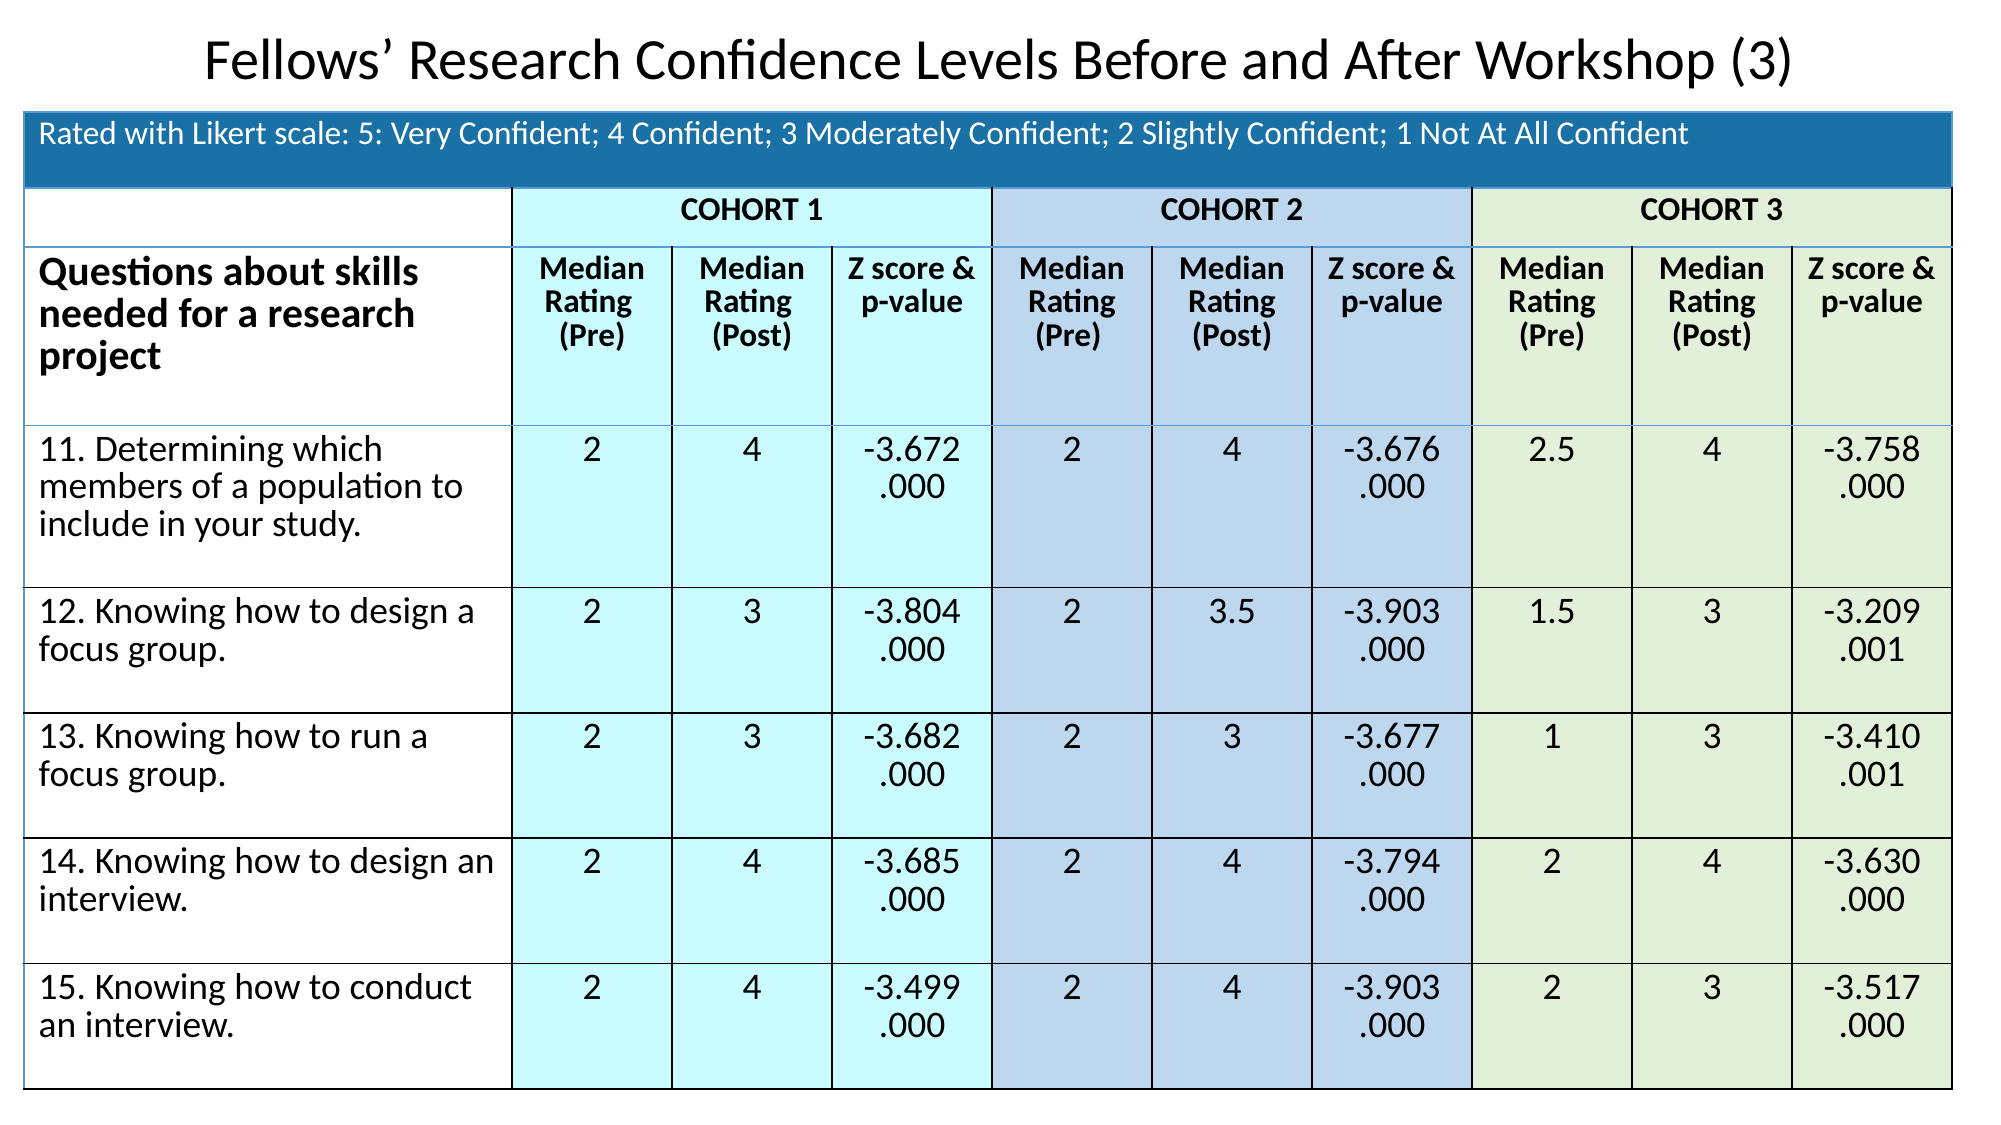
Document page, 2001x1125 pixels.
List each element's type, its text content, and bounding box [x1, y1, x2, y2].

table_cell 2 [513, 426, 671, 587]
table_cell 2 [513, 714, 671, 837]
table_cell 4 [1153, 426, 1311, 587]
table_cell 1.5 [1473, 588, 1631, 712]
table_cell 2.5 [1473, 426, 1631, 587]
table_cell Z score & p-value [833, 248, 991, 425]
table_cell -3.517 .000 [1793, 964, 1951, 1088]
table_cell 3.5 [1153, 588, 1311, 712]
table_cell -3.630 .000 [1793, 839, 1951, 963]
table_cell Z score & p-value [1793, 248, 1951, 425]
table_cell 2 [993, 426, 1151, 587]
table_cell Questions about skills needed for a research project [25, 248, 511, 425]
table_cell 15. Knowing how to conduct an interview. [25, 964, 511, 1088]
table_cell 3 [1633, 714, 1791, 837]
table_cell Median Rating (Pre) [1473, 248, 1631, 425]
table_cell 2 [1473, 839, 1631, 963]
table_cell Median Rating (Post) [1153, 248, 1311, 425]
table_cell -3.685 .000 [833, 839, 991, 963]
table_cell 14. Knowing how to design an interview. [25, 839, 511, 963]
table_cell 4 [673, 839, 831, 963]
table_cell 2 [993, 588, 1151, 712]
table_cell 3 [1633, 588, 1791, 712]
table_cell 2 [993, 714, 1151, 837]
table_cell -3.499 .000 [833, 964, 991, 1088]
table_cell 4 [1633, 839, 1791, 963]
table_cell 2 [993, 964, 1151, 1088]
table_cell -3.682 .000 [833, 714, 991, 837]
table_cell -3.410 .001 [1793, 714, 1951, 837]
table_cell 1 [1473, 714, 1631, 837]
table_cell 12. Knowing how to design a focus group. [25, 588, 511, 712]
table_cell COHORT 1 [513, 189, 991, 246]
table_cell COHORT 2 [993, 189, 1471, 246]
table_cell Median Rating (Post) [1633, 248, 1791, 425]
table_cell -3.677 .000 [1313, 714, 1471, 837]
table_cell 3 [673, 714, 831, 837]
table_cell 2 [513, 964, 671, 1088]
table_cell -3.672 .000 [833, 426, 991, 587]
table_header Rated with Likert scale: 5: Very Confident; 4 Confident; 3 Moderately Confident; 2 Slightly Confident; 1 Not At All Confident [25, 113, 1951, 187]
table_cell -3.804 .000 [833, 588, 991, 712]
table_cell 11. Determining which members of a population to include in your study. [25, 426, 511, 587]
table_cell -3.209 .001 [1793, 588, 1951, 712]
table_cell 3 [1153, 714, 1311, 837]
table_cell 2 [993, 839, 1151, 963]
table_cell Z score & p-value [1313, 248, 1471, 425]
table_cell -3.758 .000 [1793, 426, 1951, 587]
table_cell -3.794 .000 [1313, 839, 1471, 963]
table_cell 3 [673, 588, 831, 712]
table_cell -3.903 .000 [1313, 588, 1471, 712]
table_cell Median Rating (Pre) [993, 248, 1151, 425]
table_cell Median Rating (Pre) [513, 248, 671, 425]
table_cell [25, 189, 511, 246]
table_cell 3 [1633, 964, 1791, 1088]
table_cell 4 [1633, 426, 1791, 587]
table_cell COHORT 3 [1473, 189, 1951, 246]
table_cell -3.676 .000 [1313, 426, 1471, 587]
table_cell 4 [1153, 839, 1311, 963]
table_cell 4 [1153, 964, 1311, 1088]
table_cell 2 [513, 588, 671, 712]
text_box Fellows’ Research Confidence Levels Before and After Workshop (3) [47, 14, 1953, 99]
table_cell 4 [673, 426, 831, 587]
table_cell -3.903 .000 [1313, 964, 1471, 1088]
table_cell 2 [513, 839, 671, 963]
table_cell Median Rating (Post) [673, 248, 831, 425]
table_cell 4 [673, 964, 831, 1088]
table_cell 13. Knowing how to run a focus group. [25, 714, 511, 837]
table_cell 2 [1473, 964, 1631, 1088]
